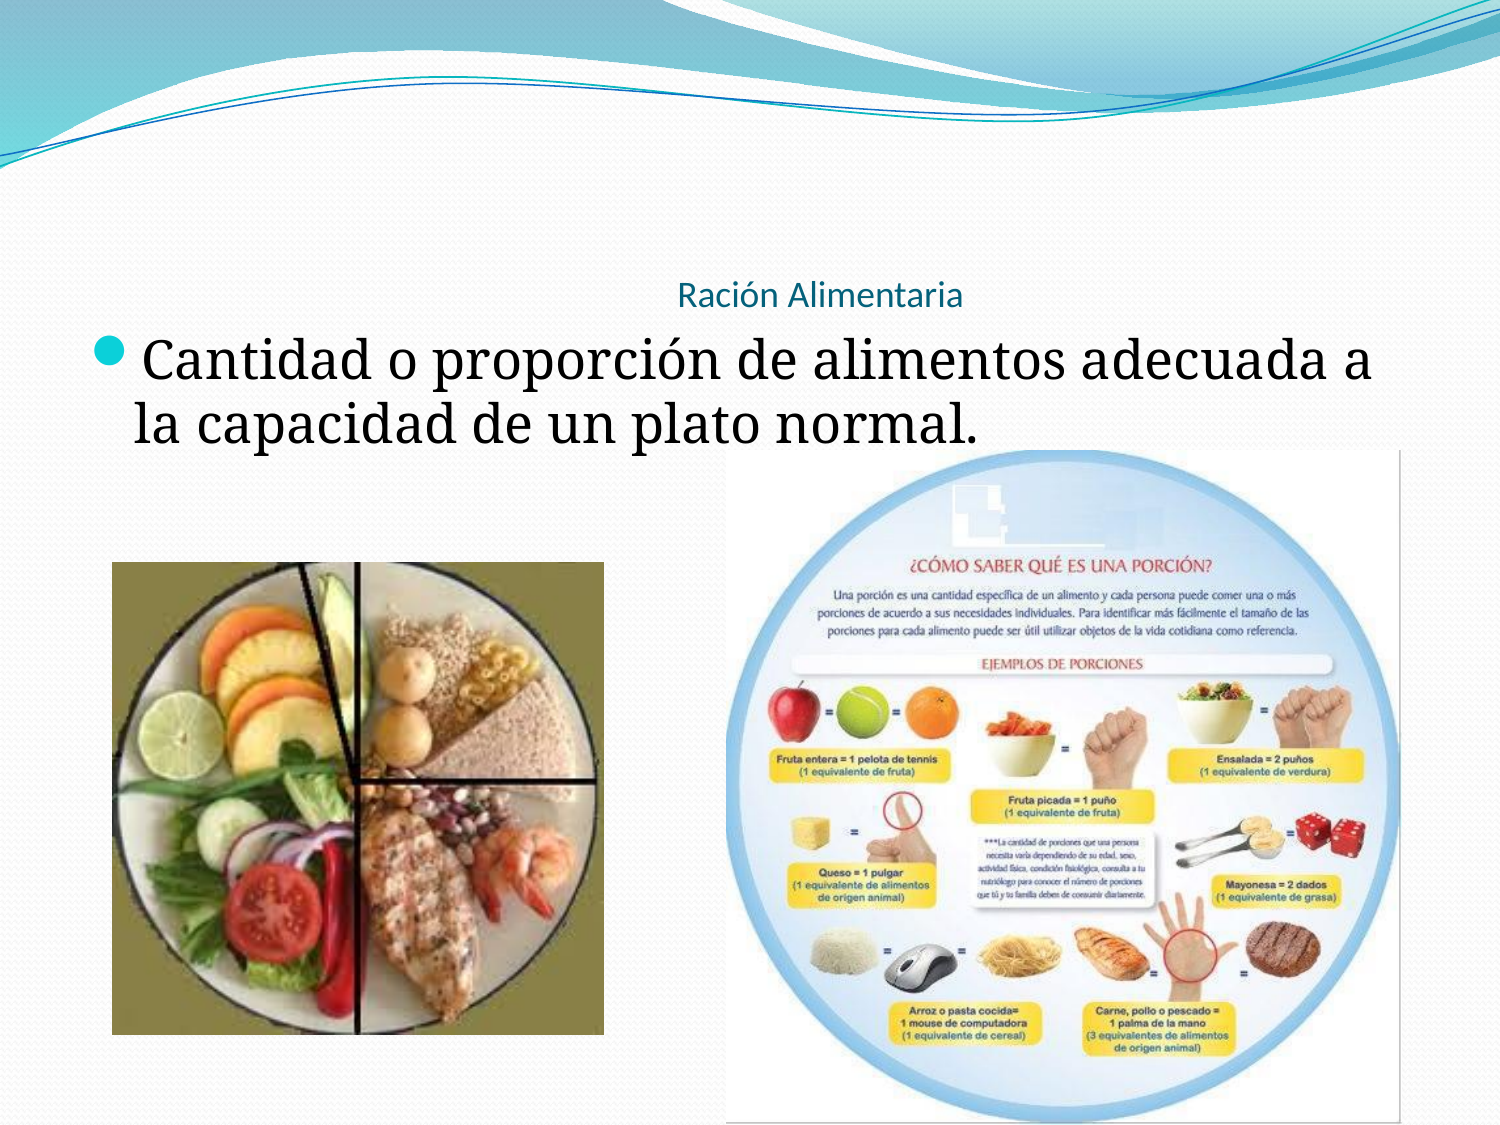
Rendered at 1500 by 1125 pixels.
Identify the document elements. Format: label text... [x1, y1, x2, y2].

picture [111, 562, 605, 1036]
list Cantidad o proporción de alimentos adecuada a la capacidad de un plato normal. [74, 317, 1426, 1038]
title Ración Alimentaria [149, 172, 1500, 361]
picture [725, 449, 1402, 1125]
